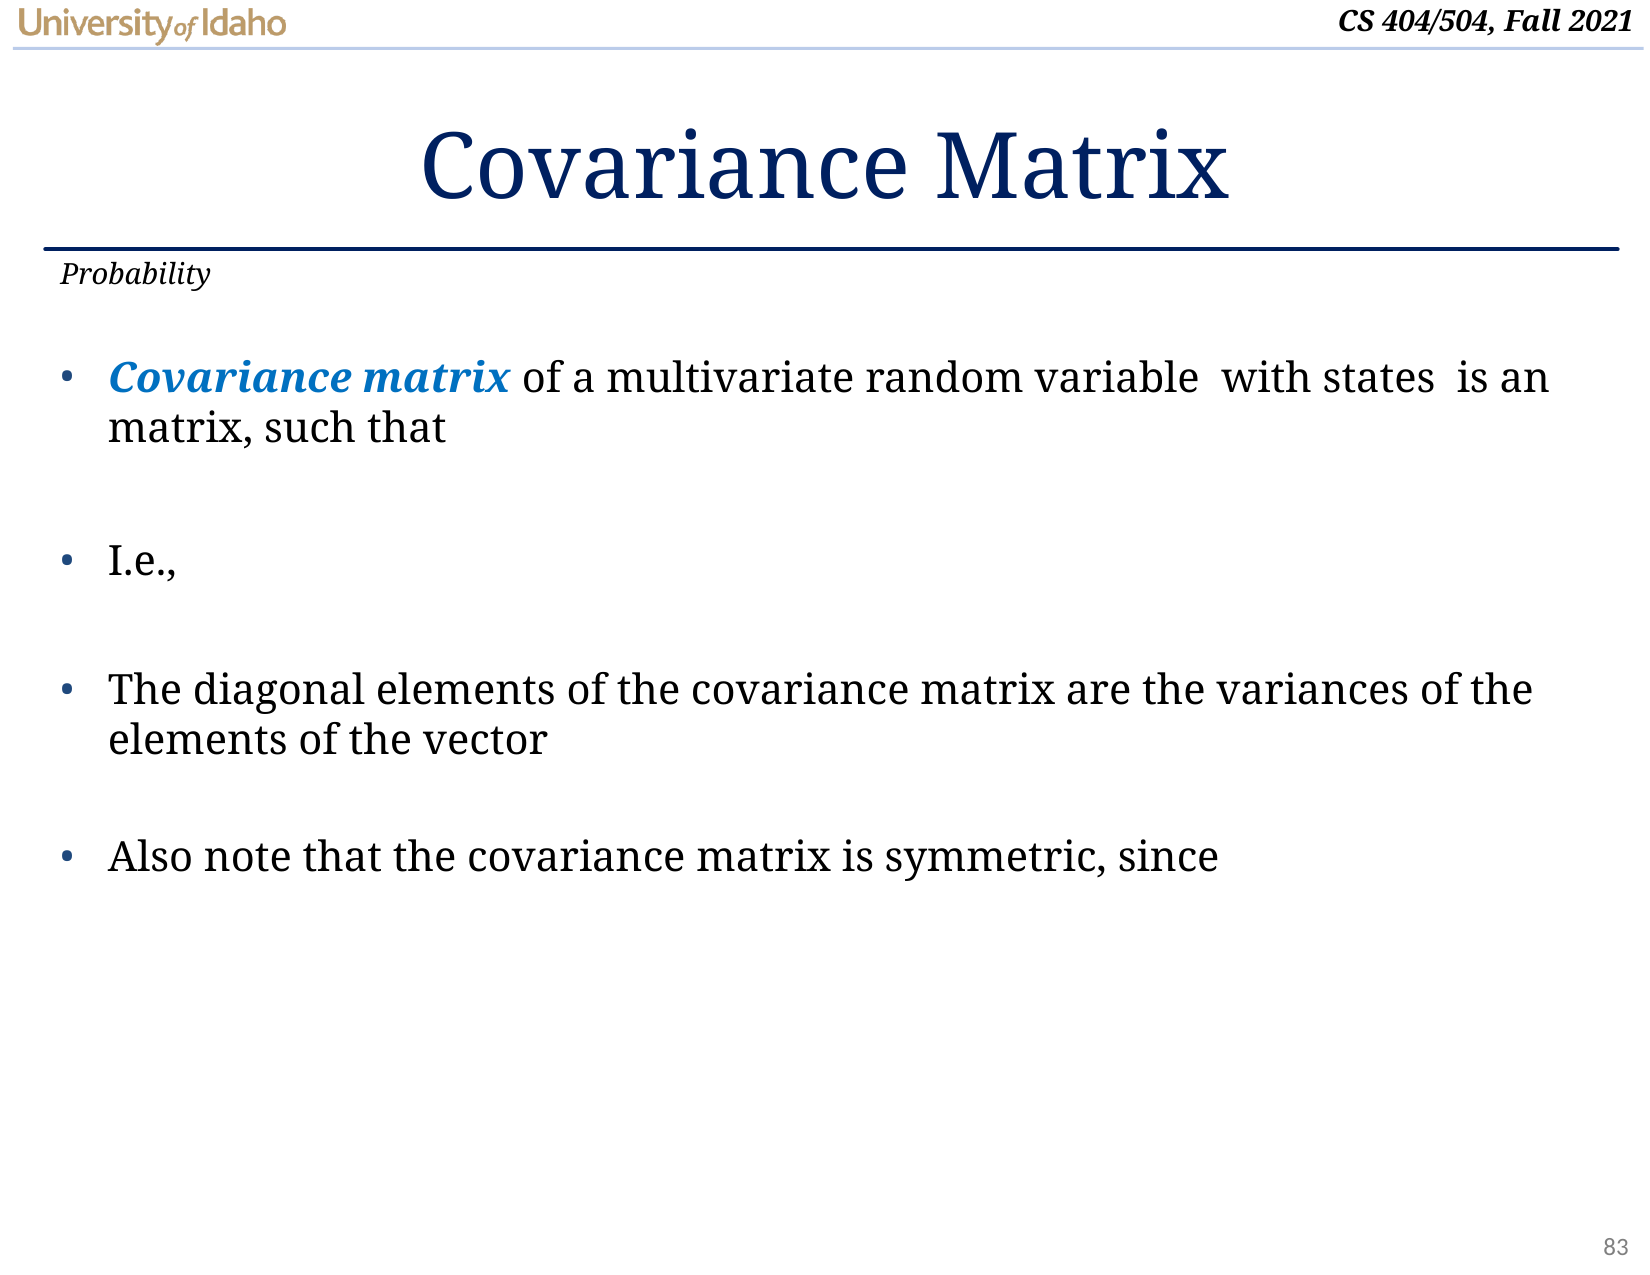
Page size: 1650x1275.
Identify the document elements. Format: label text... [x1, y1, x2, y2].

picture [19, 8, 286, 46]
title Covariance Matrix [0, 75, 1650, 248]
list Probability [45, 247, 1062, 306]
